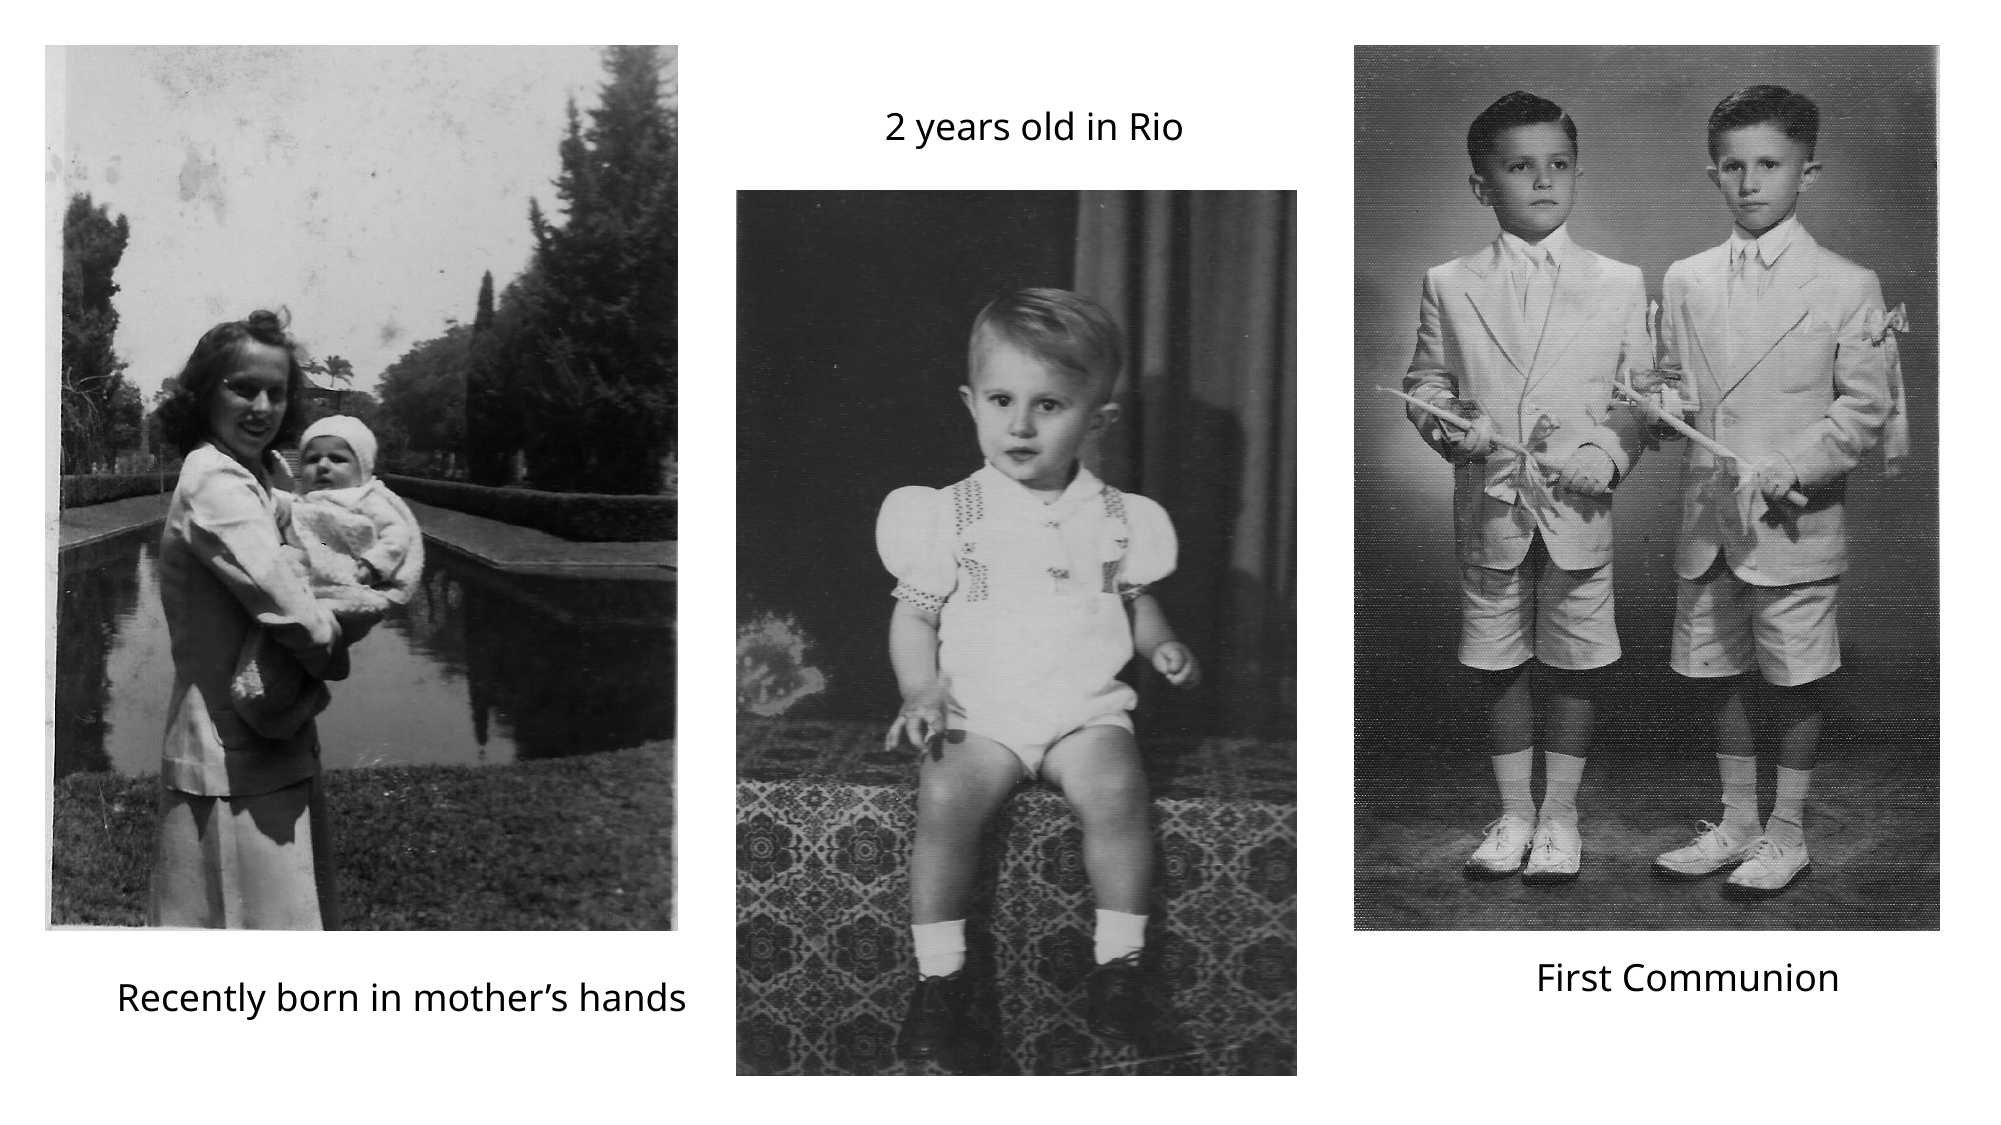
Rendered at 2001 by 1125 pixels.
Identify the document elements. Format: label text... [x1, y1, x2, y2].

text_box First Communion [1521, 946, 2000, 1007]
picture [45, 45, 679, 932]
picture [735, 190, 1298, 1076]
text_box Recently born in mother’s hands [101, 966, 707, 1027]
text_box 2 years old in Rio [870, 95, 1354, 156]
picture [1354, 45, 1940, 932]
